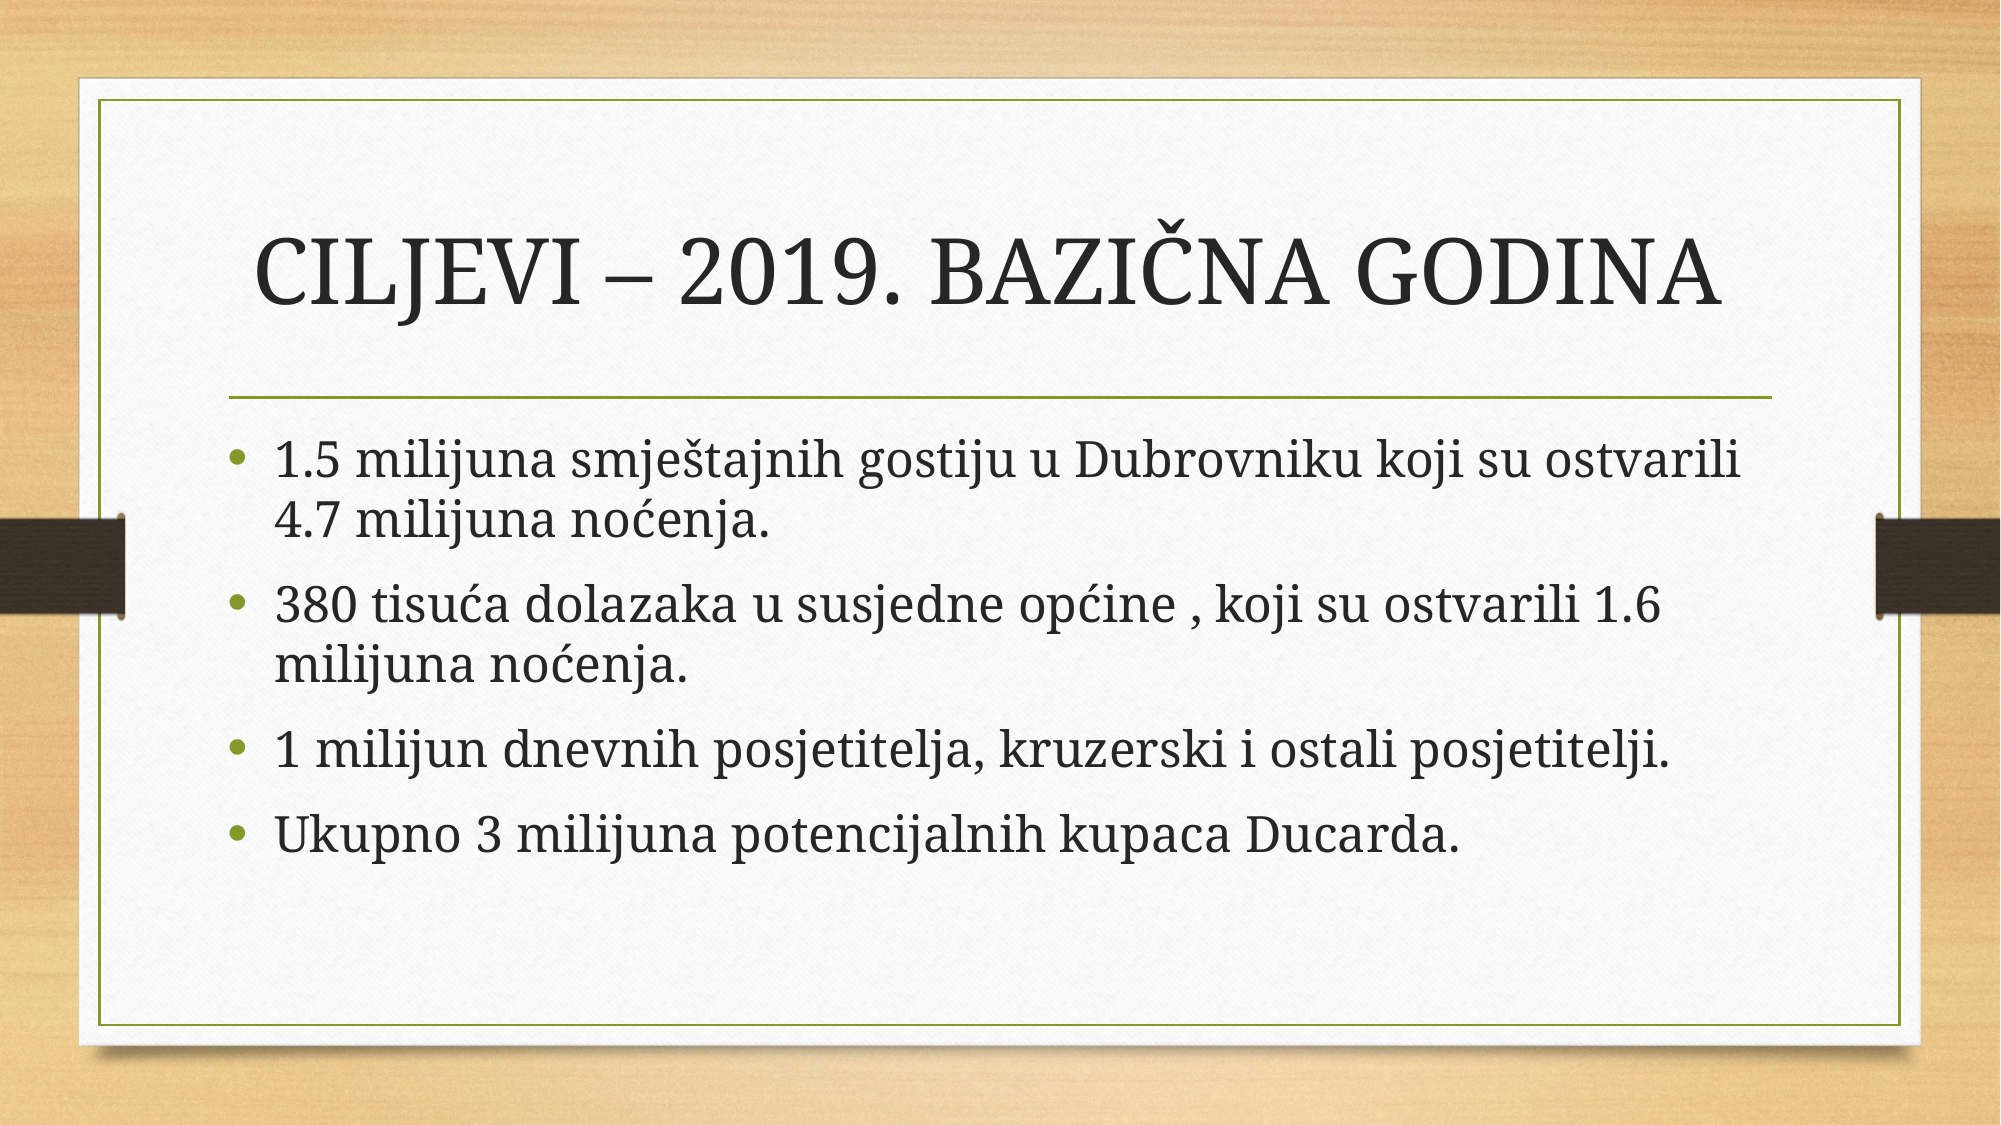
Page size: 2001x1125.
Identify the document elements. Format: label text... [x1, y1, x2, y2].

title CILJEVI – 2019. BAZIČNA GODINA [212, 161, 1788, 375]
picture [0, 0, 2001, 1125]
list 1.5 milijuna smještajnih gostiju u Dubrovniku koji su ostvarili 4.7 milijuna noćenja. 380 tisuća dolazaka u susjedne općine , koji su ostvarili 1.6 milijuna noćenja. 1 milijun dnevnih posjetitelja, kruzerski i ostali posjetitelji. Ukupno 3 milijuna potencijalnih kupaca Ducarda. [212, 419, 1788, 964]
